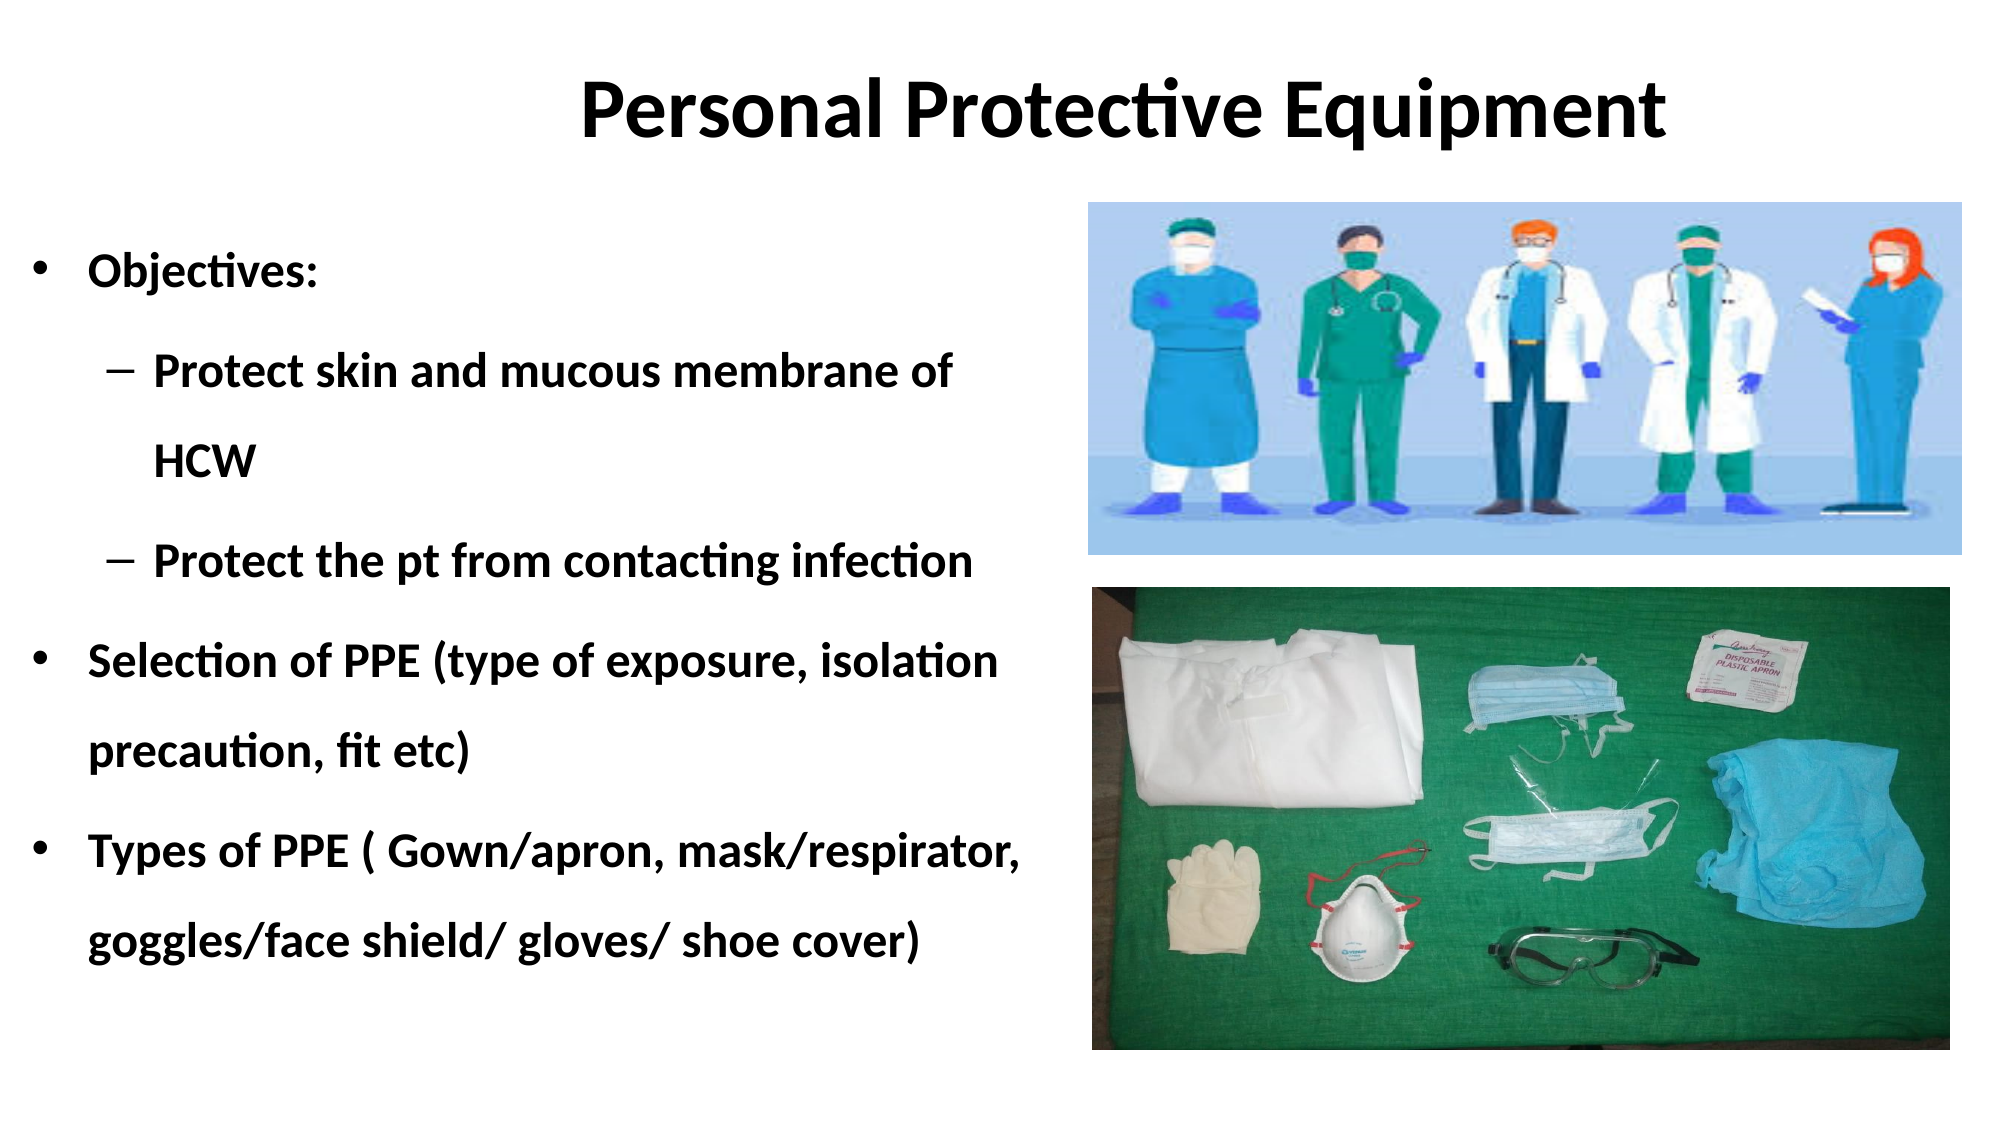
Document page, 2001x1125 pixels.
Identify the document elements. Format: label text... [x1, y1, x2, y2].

title Personal Protective Equipment [316, 45, 1934, 163]
list Objectives: Protect skin and mucous membrane of HCW Protect the pt from contacting infection Selection of PPE (type of exposure, isolation precaution, fit etc) Types of PPE ( Gown/apron, mask/respirator, goggles/face shield/ gloves/ shoe cover) [16, 200, 1081, 1125]
picture [1091, 587, 1951, 1051]
picture [1088, 201, 1962, 555]
